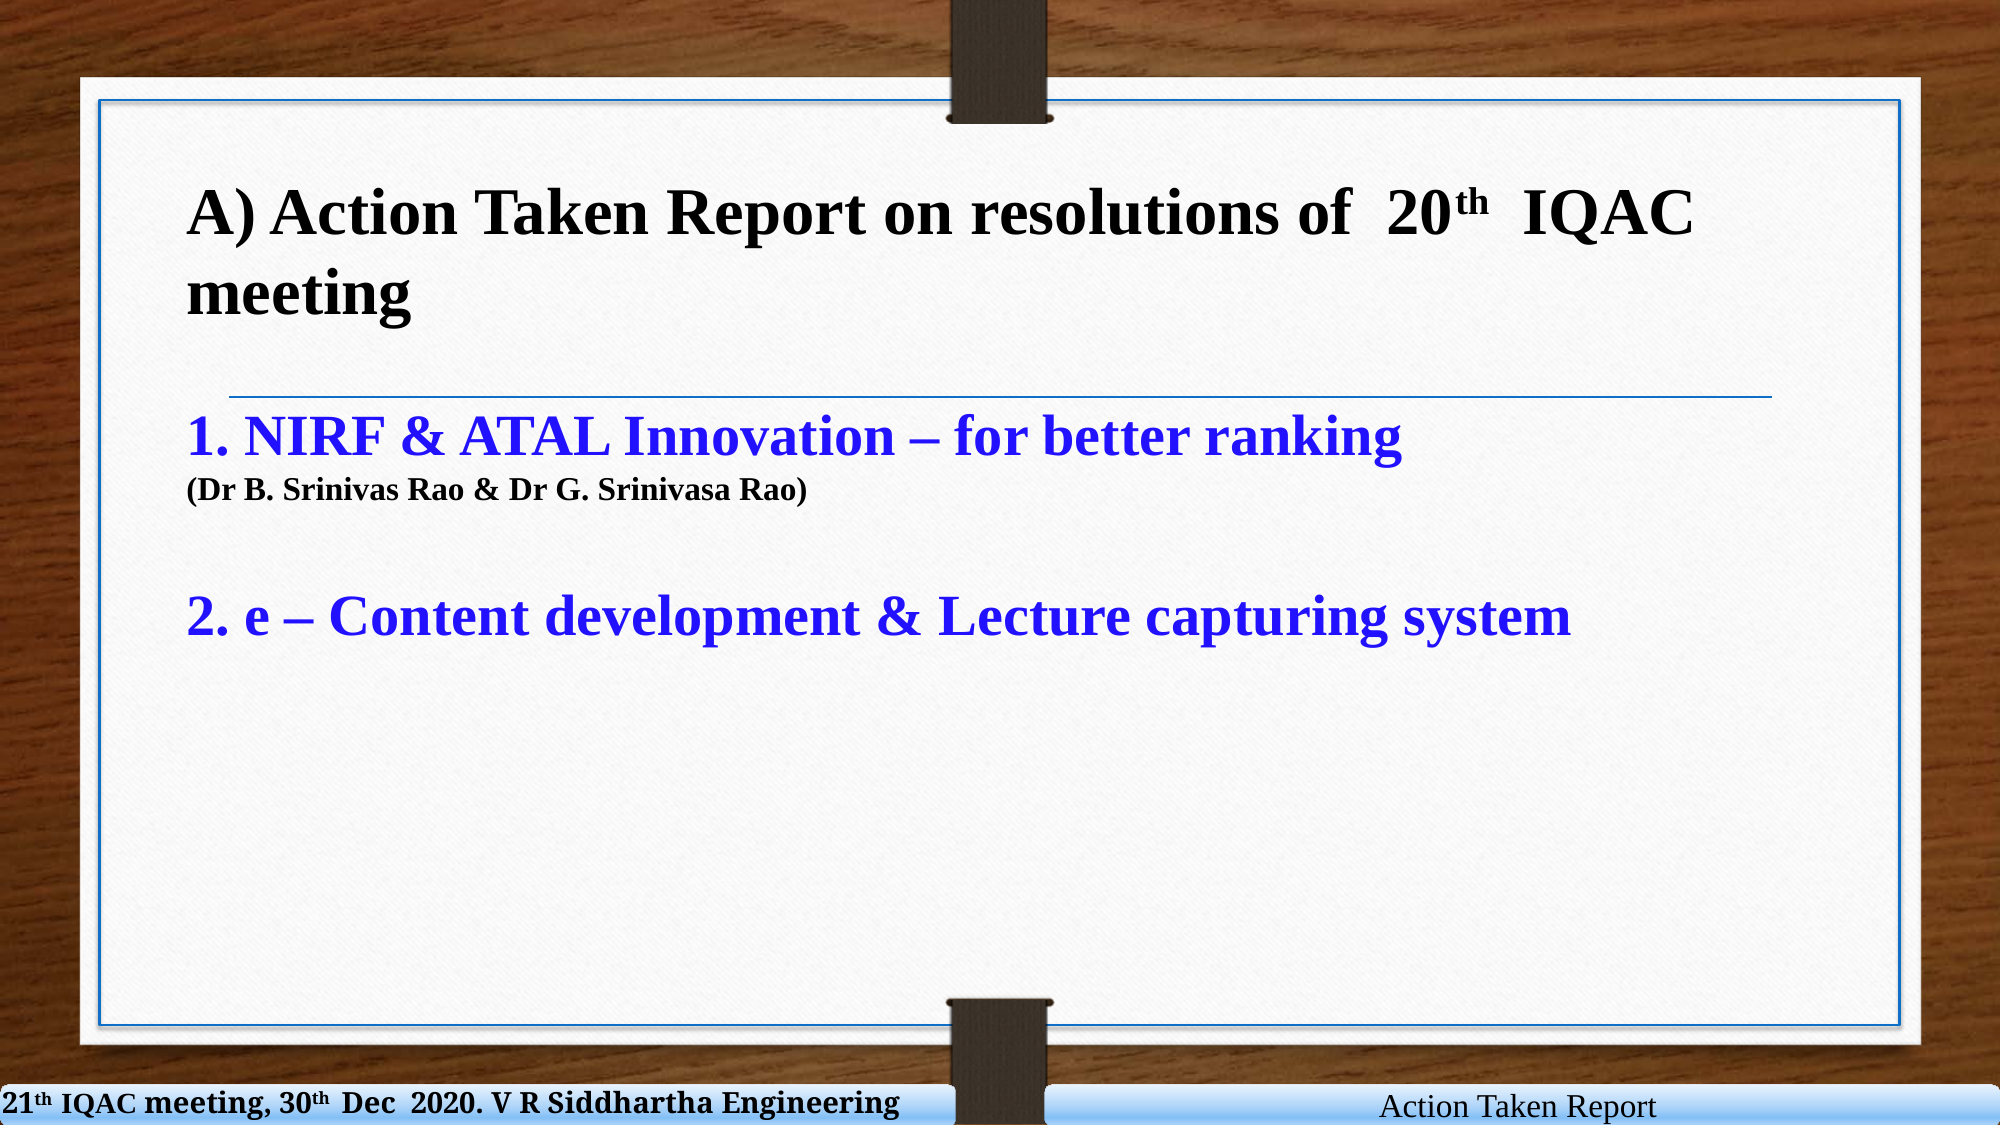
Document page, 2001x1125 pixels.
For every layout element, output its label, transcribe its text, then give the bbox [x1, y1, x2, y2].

title A) Action Taken Report on resolutions of 20th IQAC meeting 1. NIRF & ATAL Innovation – for better ranking (Dr B. Srinivas Rao & Dr G. Srinivasa Rao) 2. e – Content development & Lecture capturing system [112, 87, 1900, 653]
text_box Action Taken Report [1044, 1083, 2000, 1125]
text_box 21th IQAC meeting, 30th Dec 2020. V R Siddhartha Engineering College [0, 1083, 956, 1125]
picture [0, 0, 2000, 1125]
